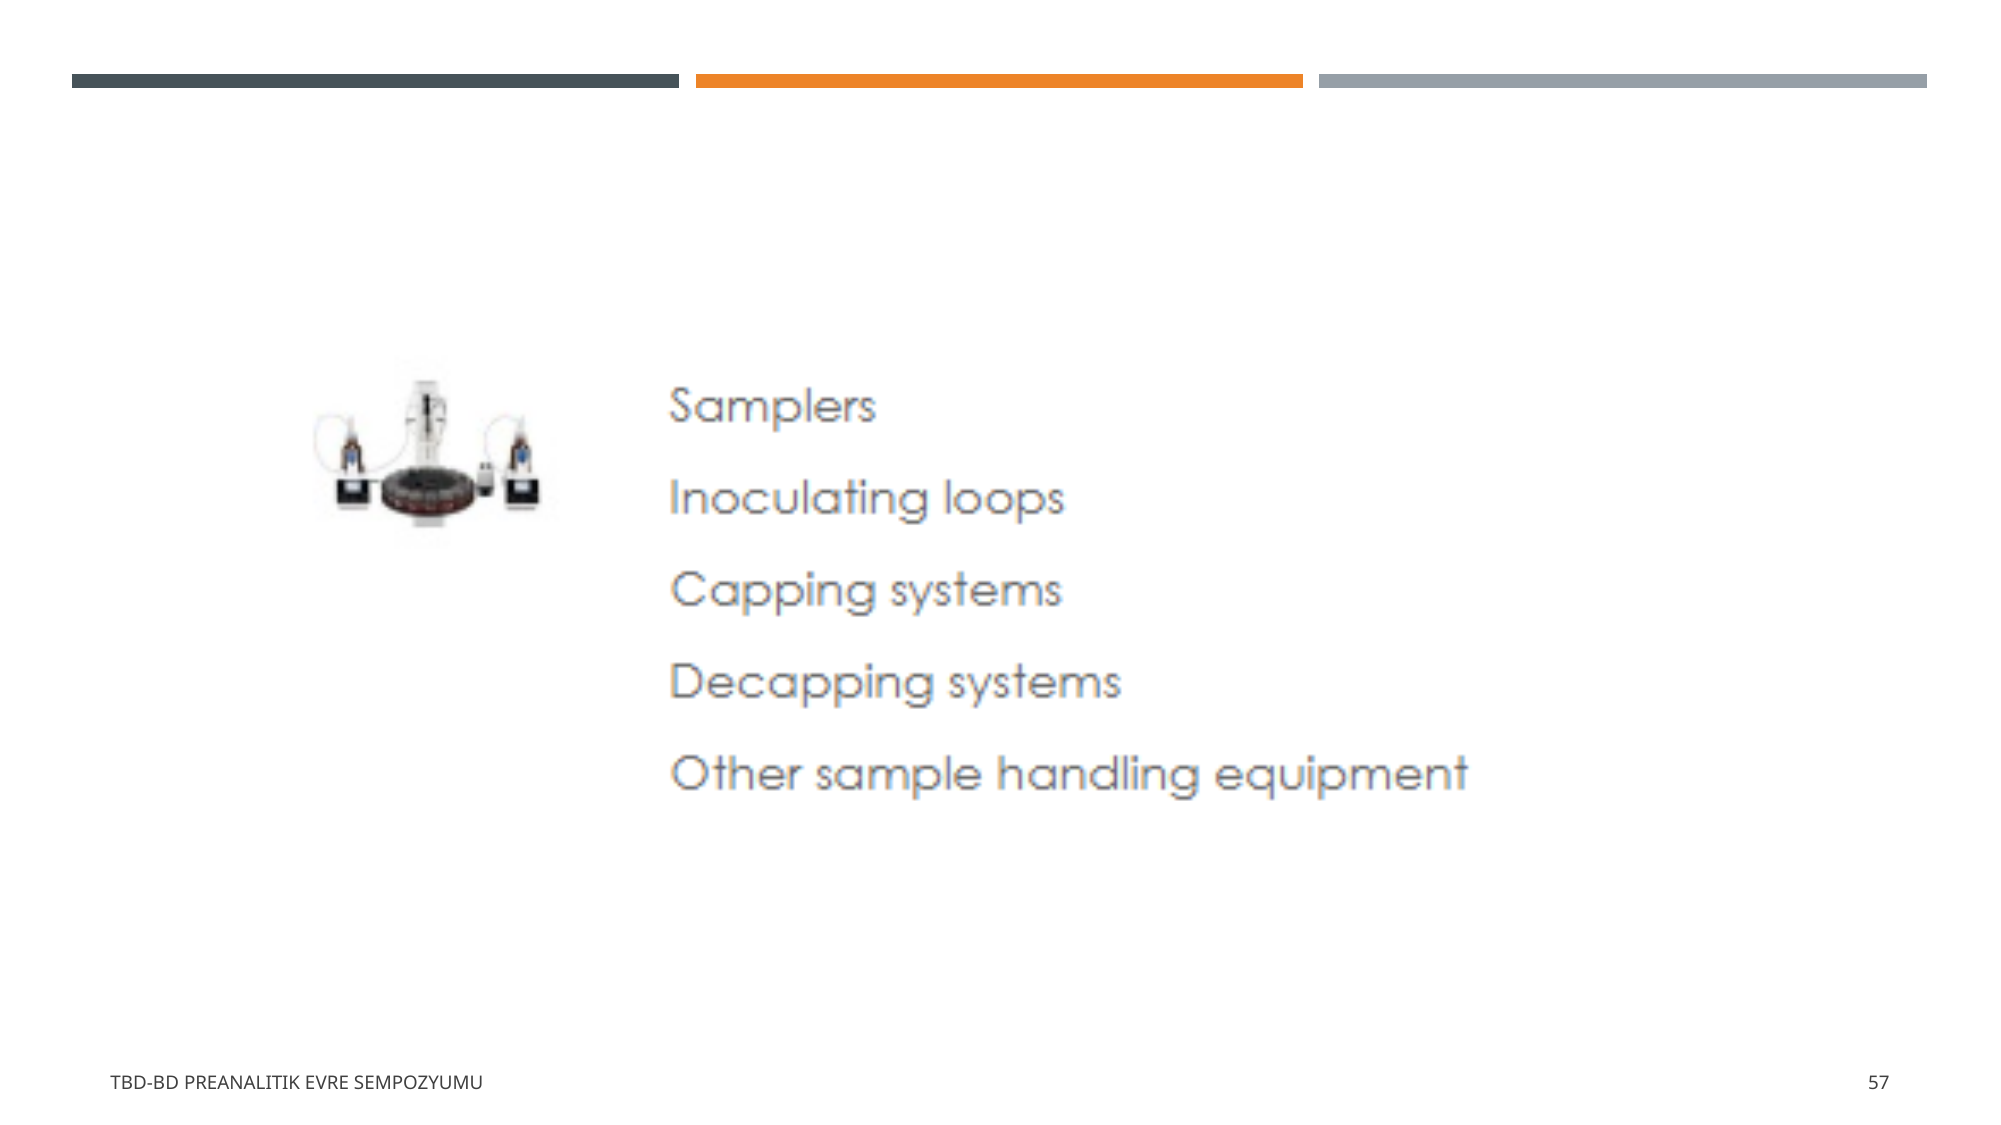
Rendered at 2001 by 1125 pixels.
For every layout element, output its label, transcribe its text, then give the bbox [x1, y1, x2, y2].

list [106, 197, 1906, 928]
footer TBD-BD Preanalitik Evre Sempozyumu [95, 1053, 1230, 1114]
slide_number 57 [1732, 1053, 1905, 1114]
